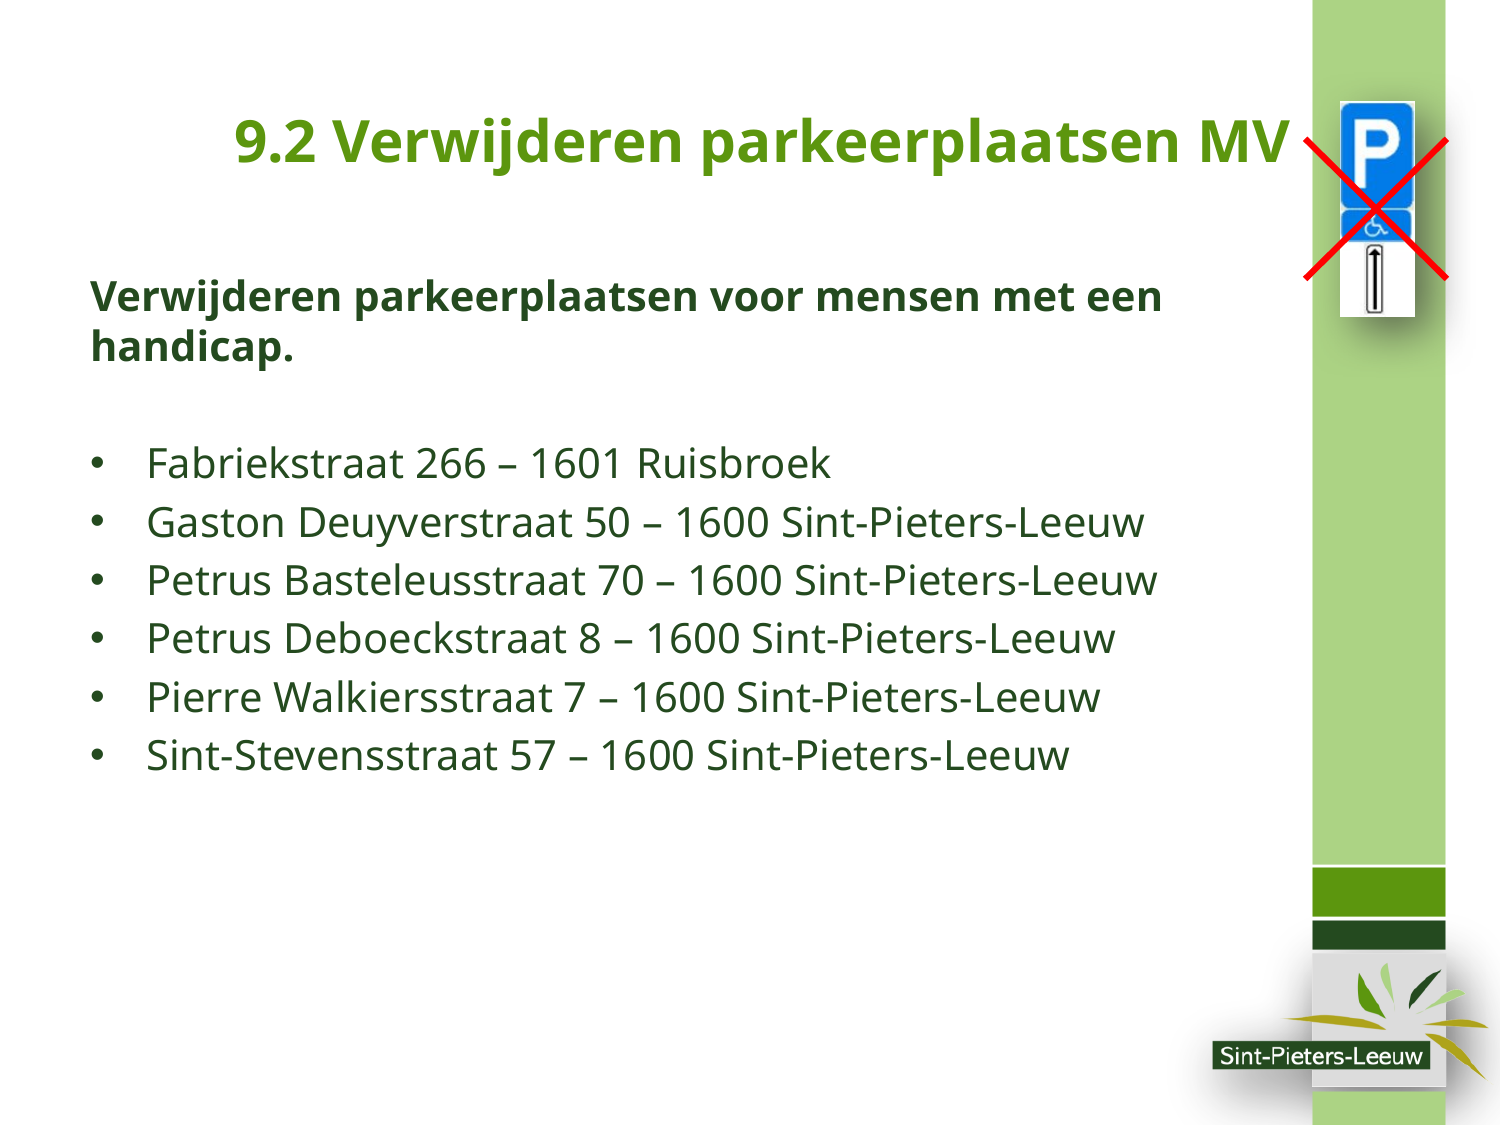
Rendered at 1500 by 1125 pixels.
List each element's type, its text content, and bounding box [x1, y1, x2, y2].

list Verwijderen parkeerplaatsen voor mensen met een handicap. Fabriekstraat 266 – 1601 Ruisbroek Gaston Deuyverstraat 50 – 1600 Sint-Pieters-Leeuw Petrus Basteleusstraat 70 – 1600 Sint-Pieters-Leeuw Petrus Deboeckstraat 8 – 1600 Sint-Pieters-Leeuw Pierre Walkiersstraat 7 – 1600 Sint-Pieters-Leeuw Sint-Stevensstraat 57 – 1600 Sint-Pieters-Leeuw [75, 262, 1306, 1005]
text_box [1304, 138, 1448, 280]
title 9.2 Verwijderen parkeerplaatsen MV [75, 45, 1306, 233]
picture [0, 0, 1500, 1125]
